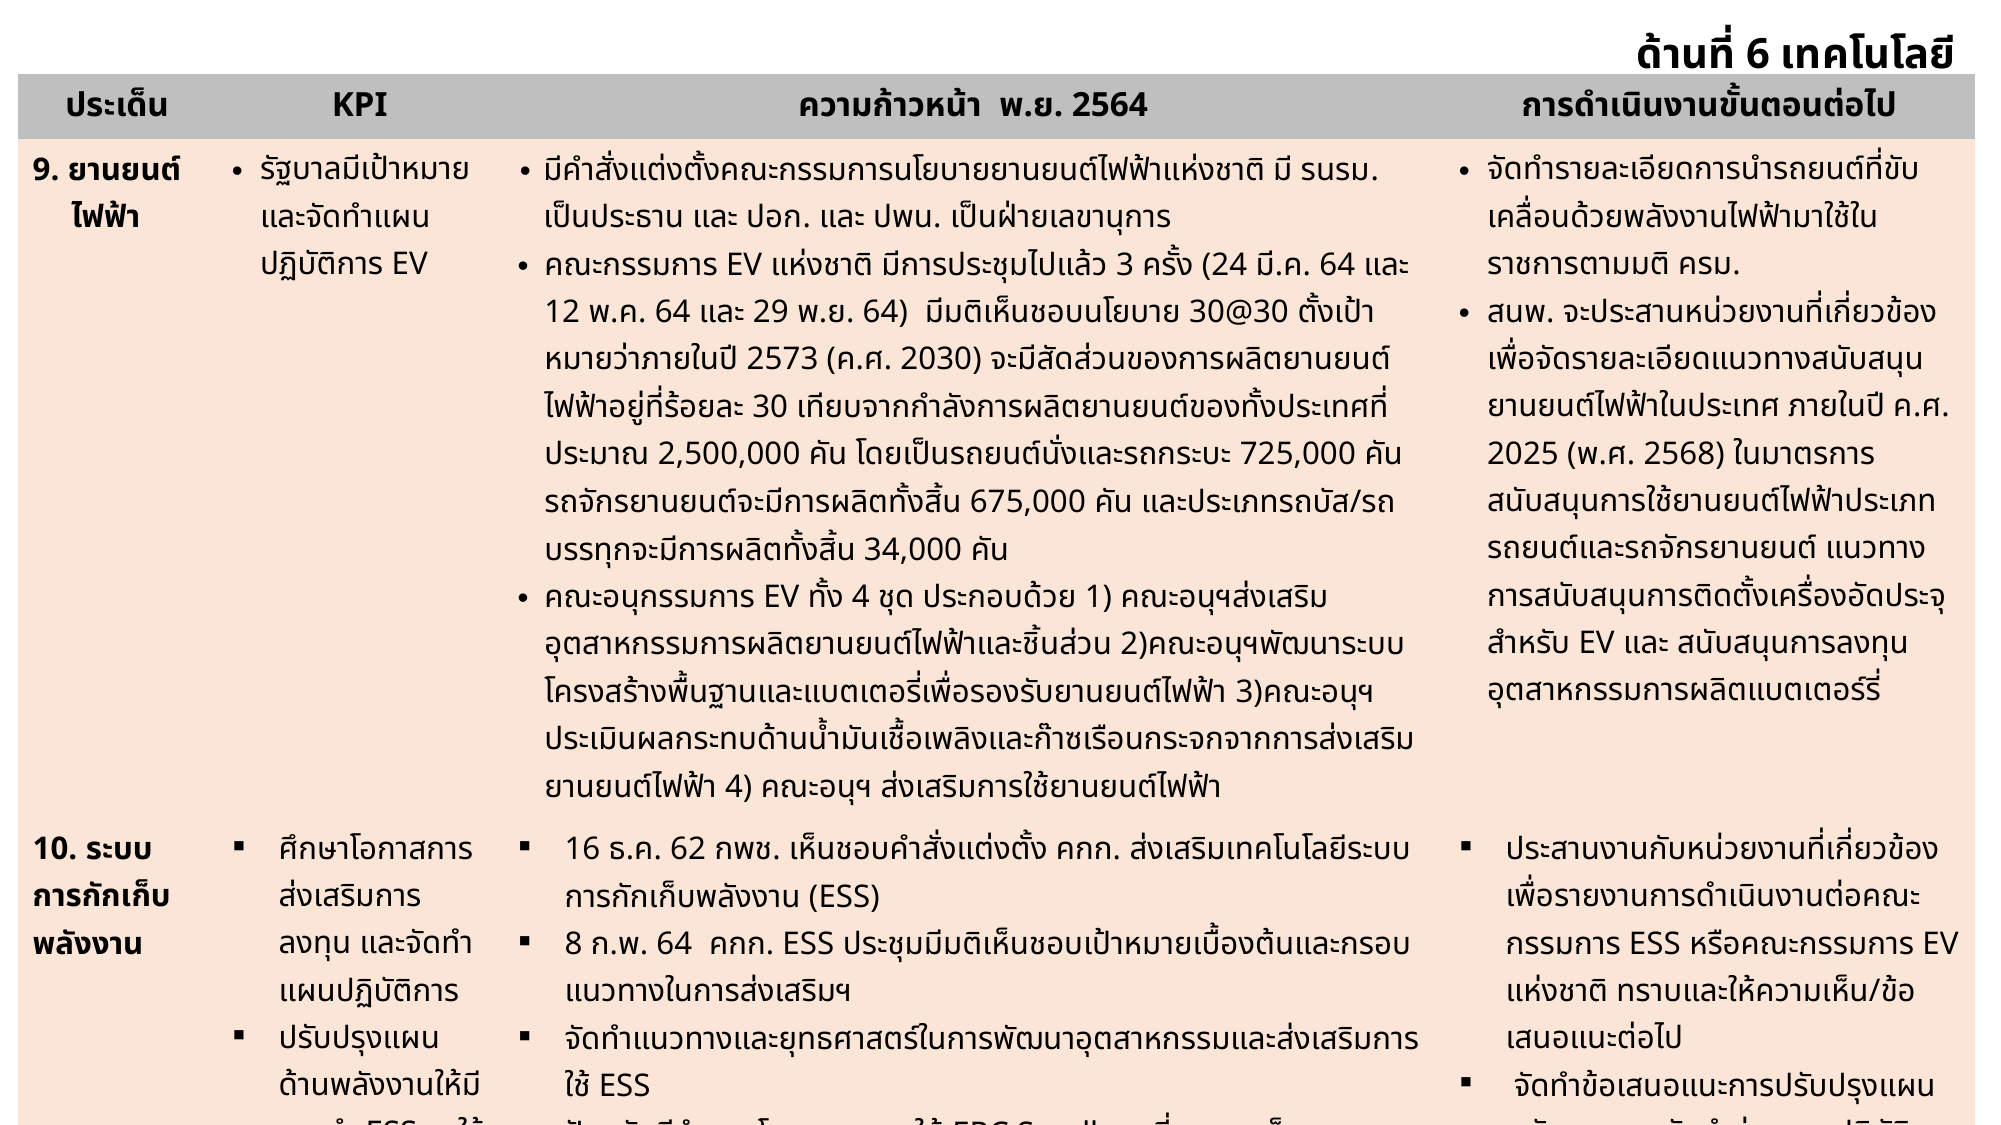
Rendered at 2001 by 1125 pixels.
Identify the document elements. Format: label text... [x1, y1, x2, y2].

table_cell รัฐบาลมีเป้าหมาย และจัดทำแผนปฏิบัติการ EV [217, 139, 503, 819]
table_header การดำเนินงานขั้นตอนต่อไป [1444, 87, 1975, 139]
table_cell 16 ธ.ค. 62 กพช. เห็นชอบคำสั่งแต่งตั้ง คกก. ส่งเสริมเทคโนโลยีระบบการกักเก็บพลังงาน (ESS) 8 ก.พ. 64 คกก. ESS ประชุมมีมติเห็นชอบเป้าหมายเบื้องต้นและกรอบแนวทางในการส่งเสริมฯ จัดทำแนวทางและยุทธศาสตร์ในการพัฒนาอุตสาหกรรมและส่งเสริมการใช้ ESS ปัจจุบันมีจำนวนโครงการภายใต้ ERC Sandbox ที่ กกพ. เห็นชอบ แผนปฏิบัติการ (Action Plan) โดยอยู่ระหว่างการรอลงนามในหนังสือยืนยัน ทั้งสิ้น 12 โครงการ เป็นโครงการประเภท Battery Storage System จำนวน 3 โครงการ 20 ก.ย. 64 กกพ. เห็นชอบแนวทางการกำกับระบบ ESS ในกิจการพลังงาน [503, 819, 1444, 1125]
table_header ความก้าวหน้า พ.ย. 2564 [503, 74, 1444, 139]
table_header ประเด็น [18, 74, 217, 139]
table_cell 9. ยานยนต์ไฟฟ้า [18, 139, 217, 819]
table_header KPI [217, 74, 503, 139]
table_cell จัดทำรายละเอียดการนำรถยนต์ที่ขับเคลื่อนด้วยพลังงานไฟฟ้ามาใช้ในราชการตามมติ ครม. สนพ. จะประสานหน่วยงานที่เกี่ยวข้องเพื่อจัดรายละเอียดแนวทางสนับสนุนยานยนต์ไฟฟ้าในประเทศ ภายในปี ค.ศ. 2025 (พ.ศ. 2568) ในมาตรการสนับสนุนการใช้ยานยนต์ไฟฟ้าประเภทรถยนต์และรถจักรยานยนต์ แนวทางการสนับสนุนการติดตั้งเครื่องอัดประจุสำหรับ EV และ สนับสนุนการลงทุนอุตสาหกรรมการผลิตแบตเตอร์รี่ [1444, 139, 1975, 819]
table_cell ศึกษาโอกาสการส่งเสริมการลงทุน และจัดทำแผนปฏิบัติการ ปรับปรุงแผนด้านพลังงานให้มีการนำ ESS มาใช้ในโครงข่ายไฟฟ้า [217, 819, 503, 1125]
table_cell มีคำสั่งแต่งตั้งคณะกรรมการนโยบายยานยนต์ไฟฟ้าแห่งชาติ มี รนรม. เป็นประธาน และ ปอก. และ ปพน. เป็นฝ่ายเลขานุการ คณะกรรมการ EV แห่งชาติ มีการประชุมไปแล้ว 3 ครั้ง (24 มี.ค. 64 และ 12 พ.ค. 64 และ 29 พ.ย. 64) มีมติเห็นชอบนโยบาย 30@30 ตั้งเป้าหมายว่าภายในปี 2573 (ค.ศ. 2030) จะมีสัดส่วนของการผลิตยานยนต์ไฟฟ้าอยู่ที่ร้อยละ 30 เทียบจากกำลังการผลิตยานยนต์ของทั้งประเทศที่ประมาณ 2,500,000 คัน โดยเป็นรถยนต์นั่งและรถกระบะ 725,000 คัน รถจักรยานยนต์จะมีการผลิตทั้งสิ้น 675,000 คัน และประเภทรถบัส/รถบรรทุกจะมีการผลิตทั้งสิ้น 34,000 คัน คณะอนุกรรมการ EV ทั้ง 4 ชุด ประกอบด้วย 1) คณะอนุฯส่งเสริมอุตสาหกรรมการผลิตยานยนต์ไฟฟ้าและชิ้นส่วน 2)คณะอนุฯพัฒนาระบบโครงสร้างพื้นฐานและแบตเตอรี่เพื่อรองรับยานยนต์ไฟฟ้า 3)คณะอนุฯ ประเมินผลกระทบด้านน้ำมันเชื้อเพลิงและก๊าซเรือนกระจกจากการส่งเสริมยานยนต์ไฟฟ้า 4) คณะอนุฯ ส่งเสริมการใช้ยานยนต์ไฟฟ้า [503, 139, 1444, 819]
table_cell 10. ระบบการกักเก็บพลังงาน [18, 819, 217, 1125]
text_box ด้านที่ 6 เทคโนโลยี [562, 0, 1975, 87]
table_cell ประสานงานกับหน่วยงานที่เกี่ยวข้องเพื่อรายงานการดำเนินงานต่อคณะกรรมการ ESS หรือคณะกรรมการ EV แห่งชาติ ทราบและให้ความเห็น/ข้อเสนอแนะต่อไป จัดทำข้อเสนอแนะการปรับปรุงแผนพลังงาน และจัดทำร่างแผนปฏิบัติการ สนง.กกพ. จะแจ้งมติแนวทางการกำกับ ESS ในกิจการพลังงานให้หน่วยงานที่เกี่ยวข้องทราบ [1444, 819, 1975, 1125]
